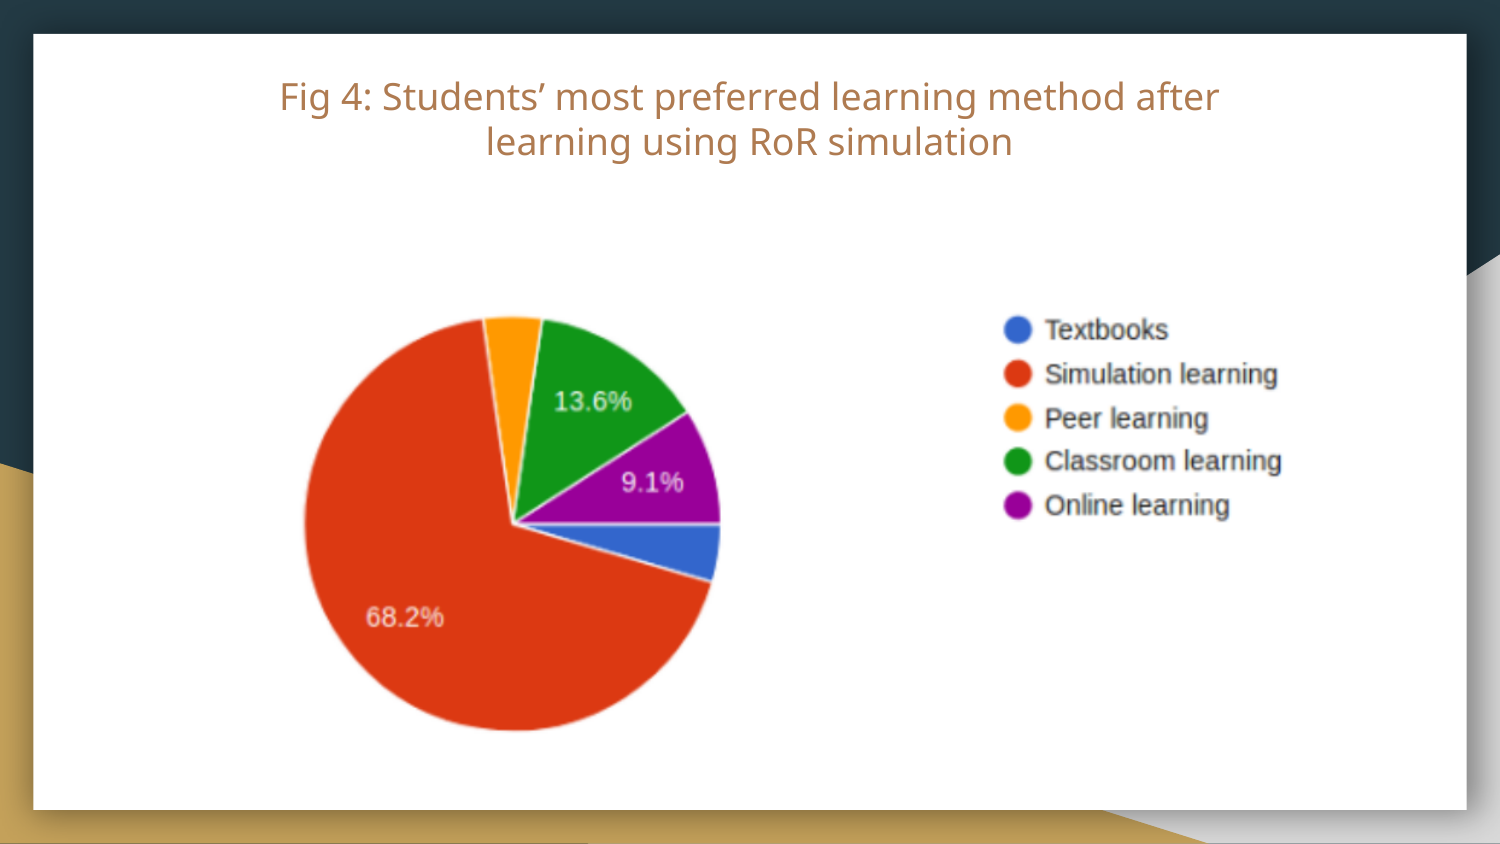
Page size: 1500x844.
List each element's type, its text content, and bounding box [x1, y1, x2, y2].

picture [269, 255, 1291, 784]
title Fig 4: Students’ most preferred learning method after learning using RoR simulation [134, 57, 1366, 215]
